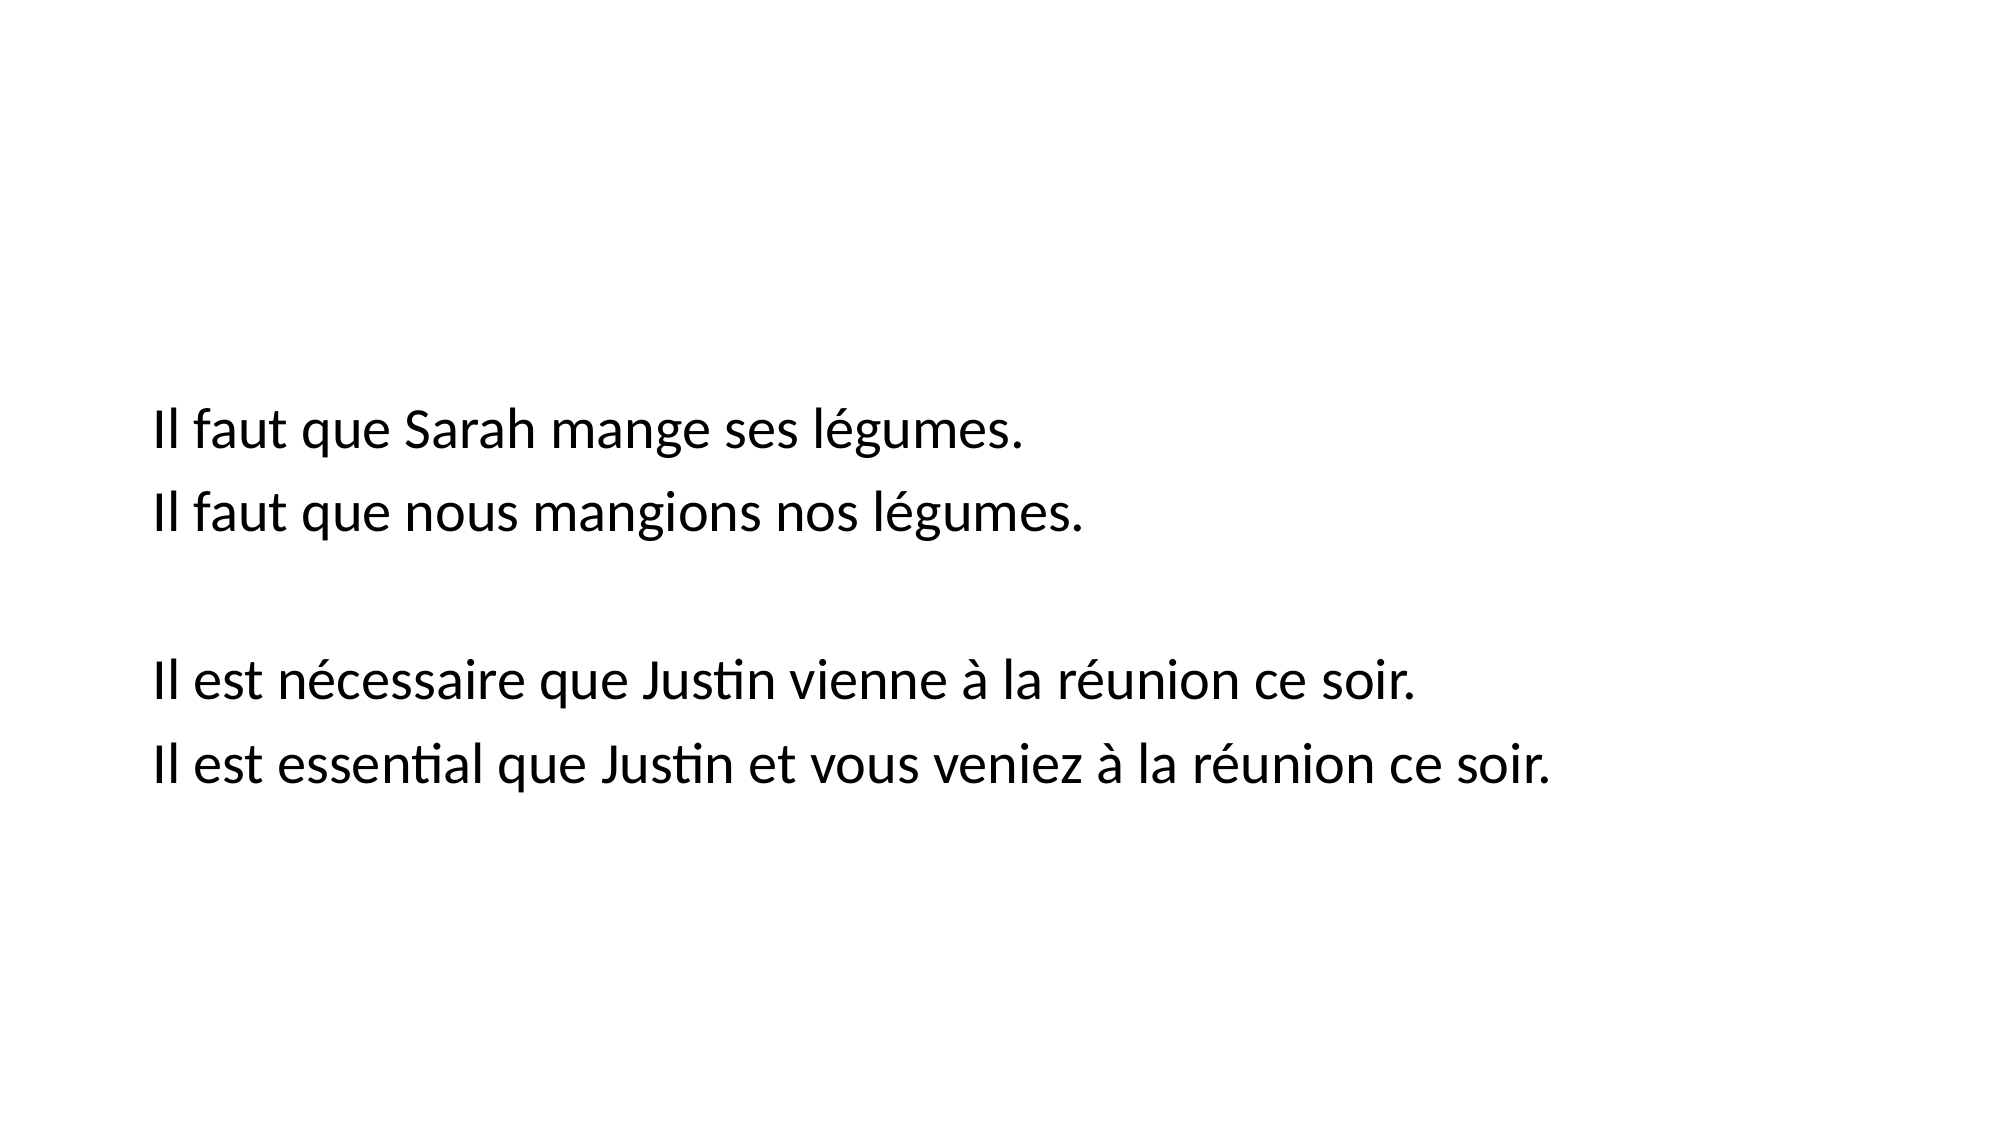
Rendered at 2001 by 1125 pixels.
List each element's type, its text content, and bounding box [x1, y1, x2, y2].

list Il faut que Sarah mange ses légumes. Il faut que nous mangions nos légumes. Il est nécessaire que Justin vienne à la réunion ce soir. Il est essential que Justin et vous veniez à la réunion ce soir. [137, 299, 1863, 1014]
